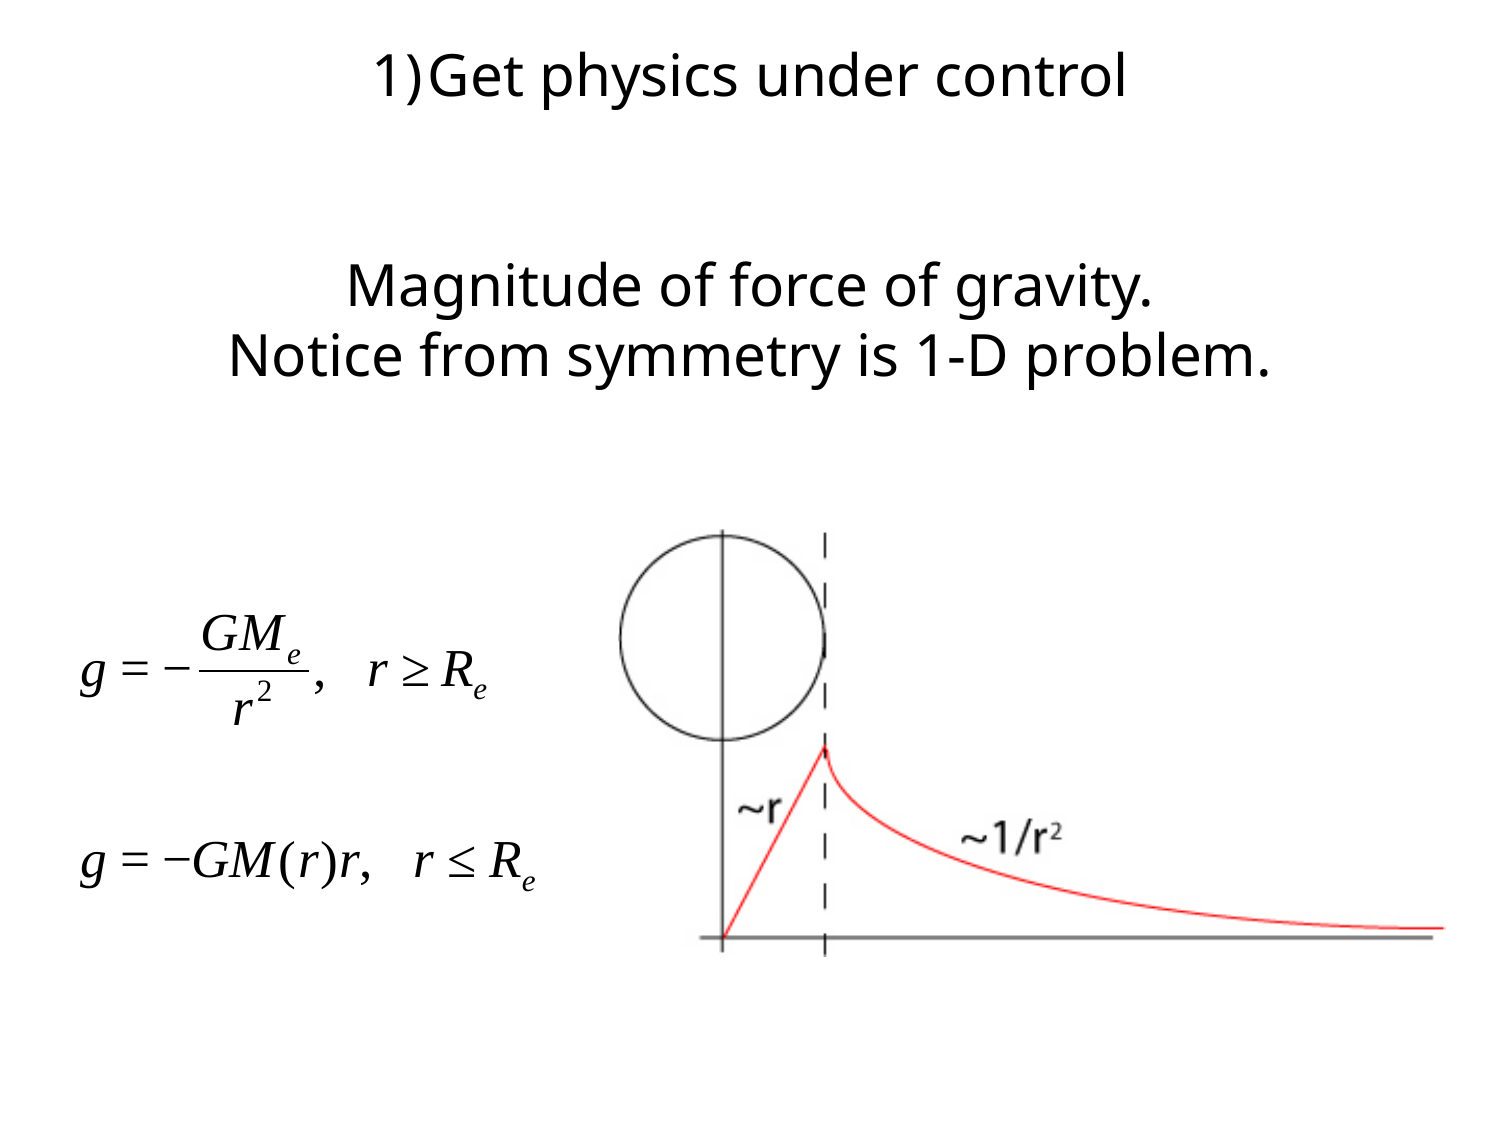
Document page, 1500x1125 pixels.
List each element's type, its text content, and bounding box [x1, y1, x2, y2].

text_box Get physics under control Magnitude of force of gravity. Notice from symmetry is 1-D problem. [0, 31, 1500, 396]
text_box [71, 604, 544, 900]
picture [618, 529, 1446, 958]
